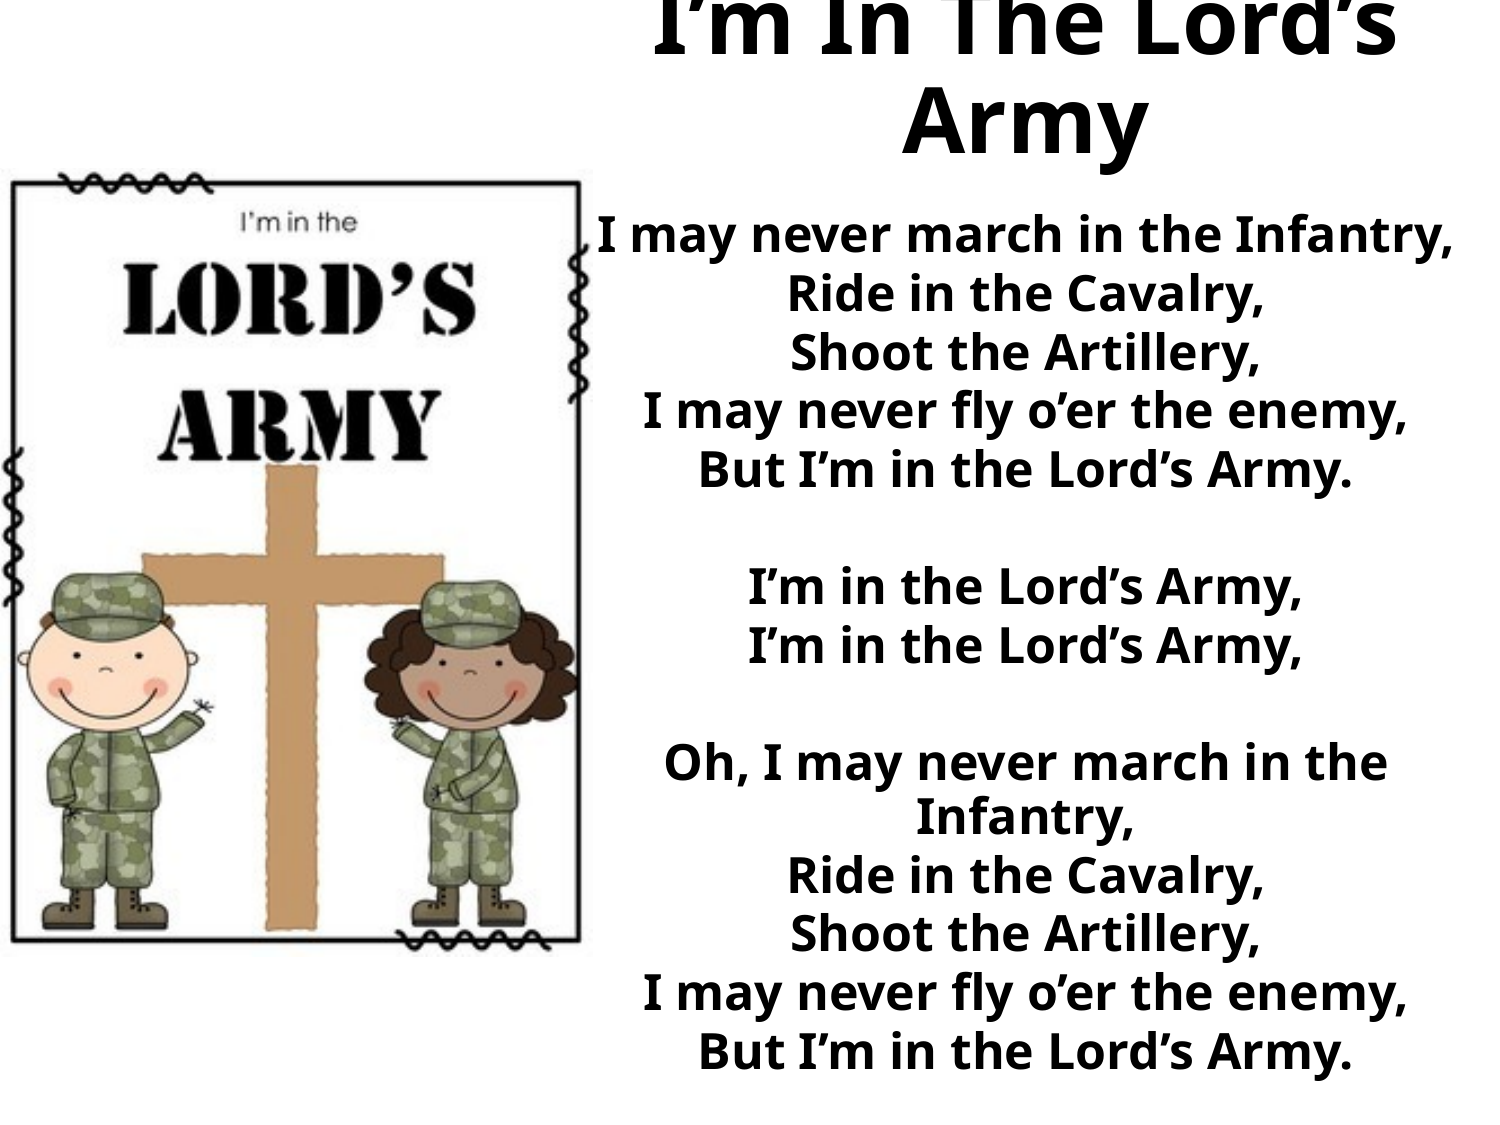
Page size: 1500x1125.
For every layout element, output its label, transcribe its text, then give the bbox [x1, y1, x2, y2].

picture [0, 168, 593, 957]
title I’m In The Lord’s Army I may never march in the Infantry, Ride in the Cavalry, Shoot the Artillery, I may never fly o’er the enemy, But I’m in the Lord’s Army. I’m in the Lord’s Army, I’m in the Lord’s Army, Oh, I may never march in the Infantry, Ride in the Cavalry, Shoot the Artillery, I may never fly o’er the enemy, But I’m in the Lord’s Army. [572, 0, 1480, 1089]
